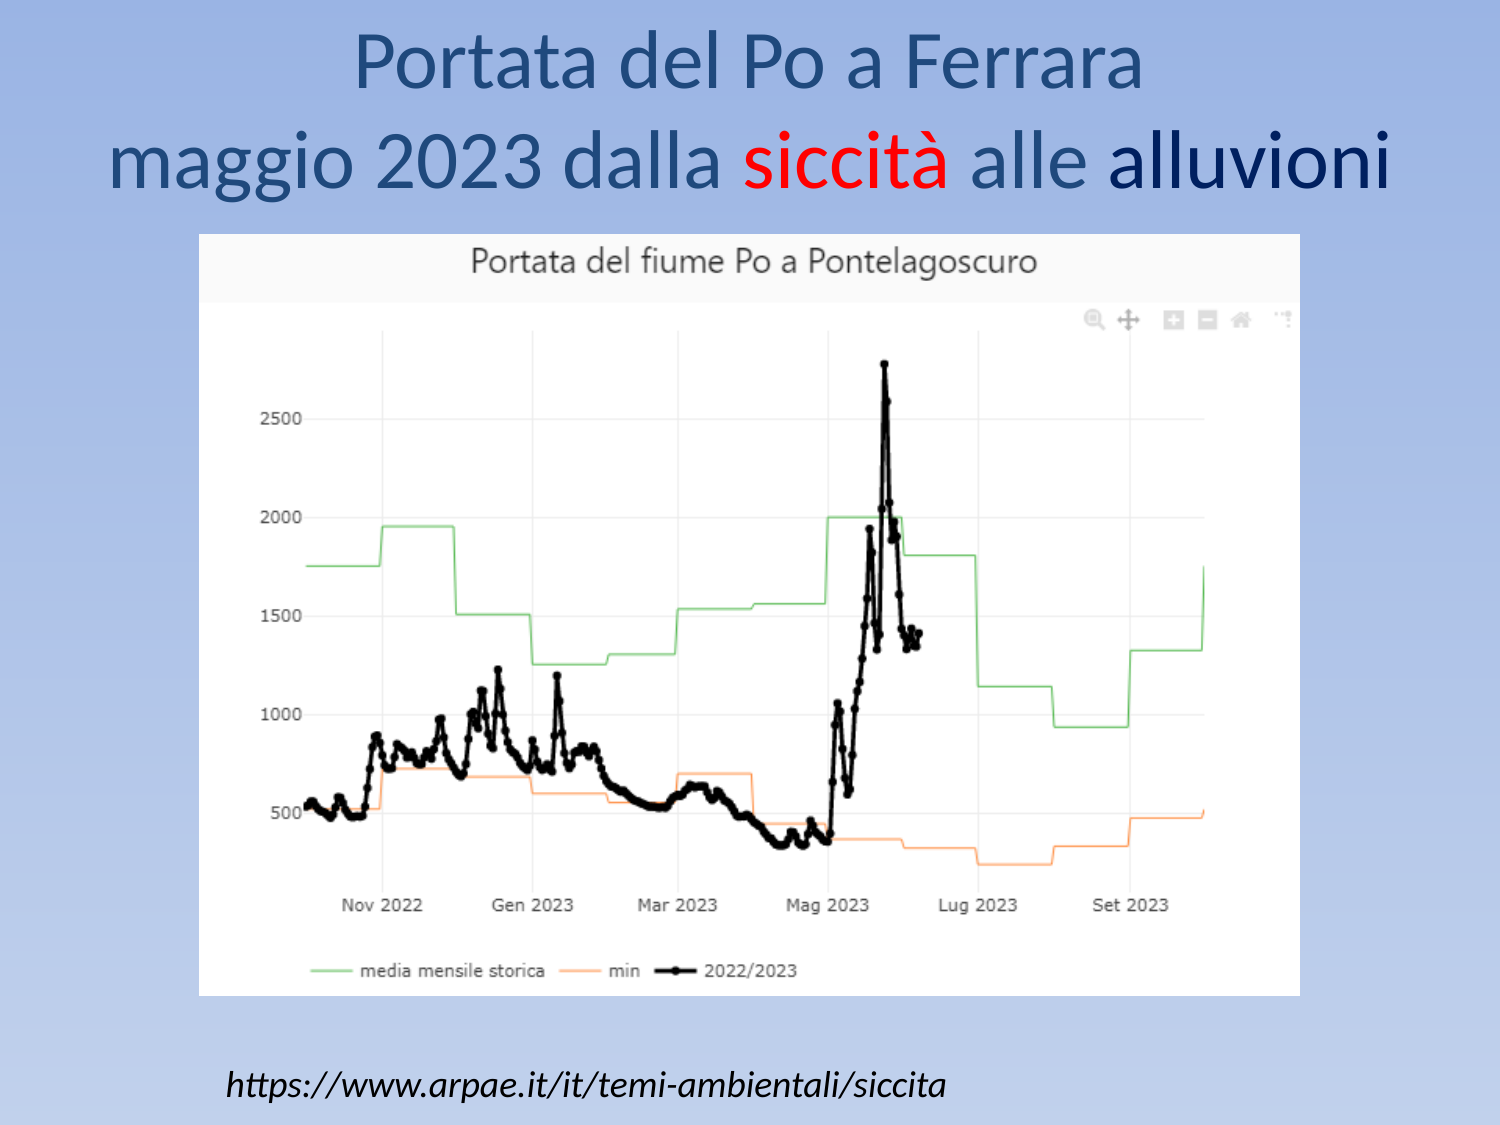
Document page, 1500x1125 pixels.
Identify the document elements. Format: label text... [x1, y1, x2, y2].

title Portata del Po a Ferrara maggio 2023 dalla siccità alle alluvioni [75, 11, 1425, 200]
text_box https://www.arpae.it/it/temi-ambientali/siccita [210, 1052, 1313, 1113]
picture [198, 234, 1300, 996]
